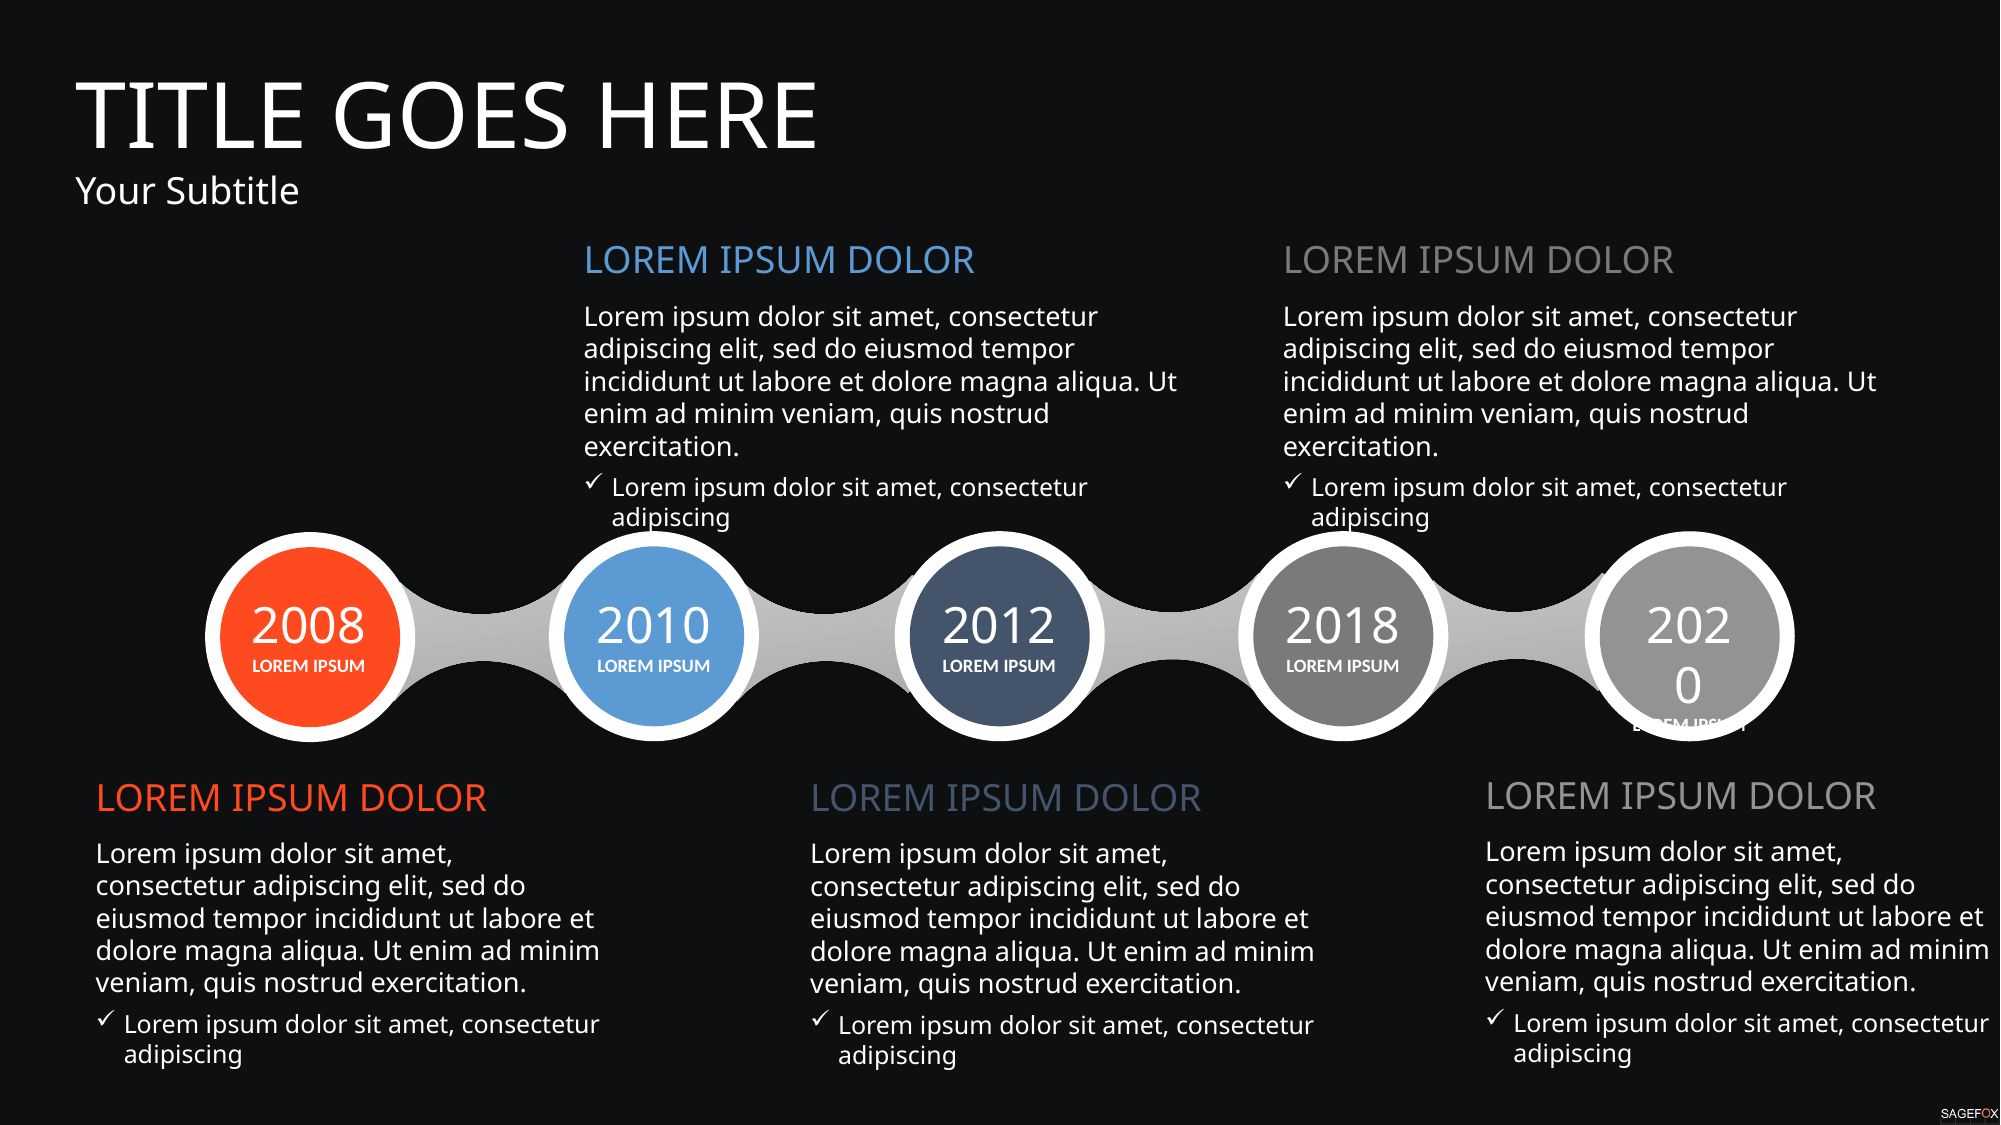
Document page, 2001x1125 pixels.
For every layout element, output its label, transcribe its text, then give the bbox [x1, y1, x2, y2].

text_box LOREM IPSUM DOLOR Lorem ipsum dolor sit amet, consectetur adipiscing elit, sed do eiusmod tempor incididunt ut labore et dolore magna aliqua. Ut enim ad minim veniam, quis nostrud exercitation. Lorem ipsum dolor sit amet, consectetur adipiscing [80, 766, 623, 1076]
text_box LOREM IPSUM DOLOR Lorem ipsum dolor sit amet, consectetur adipiscing elit, sed do eiusmod tempor incididunt ut labore et dolore magna aliqua. Ut enim ad minim veniam, quis nostrud exercitation. Lorem ipsum dolor sit amet, consectetur adipiscing [795, 766, 1337, 1077]
text_box LOREM IPSUM DOLOR Lorem ipsum dolor sit amet, consectetur adipiscing elit, sed do eiusmod tempor incididunt ut labore et dolore magna aliqua. Ut enim ad minim veniam, quis nostrud exercitation. Lorem ipsum dolor sit amet, consectetur adipiscing [568, 229, 1212, 539]
text_box LOREM IPSUM DOLOR Lorem ipsum dolor sit amet, consectetur adipiscing elit, sed do eiusmod tempor incididunt ut labore et dolore magna aliqua. Ut enim ad minim veniam, quis nostrud exercitation. Lorem ipsum dolor sit amet, consectetur adipiscing [1268, 229, 1912, 539]
text_box [1449, 588, 1584, 681]
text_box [548, 531, 759, 742]
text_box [1584, 531, 1795, 742]
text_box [205, 532, 416, 743]
text_box [416, 592, 548, 684]
text_box LOREM IPSUM DOLOR Lorem ipsum dolor sit amet, consectetur adipiscing elit, sed do eiusmod tempor incididunt ut labore et dolore magna aliqua. Ut enim ad minim veniam, quis nostrud exercitation. Lorem ipsum dolor sit amet, consectetur adipiscing [1470, 764, 2000, 1075]
text_box [759, 590, 894, 683]
text_box [1105, 590, 1238, 682]
text_box TITLE GOES HERE Your Subtitle [60, 49, 1036, 220]
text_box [1238, 531, 1449, 742]
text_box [894, 531, 1105, 742]
picture [1940, 1108, 2000, 1125]
